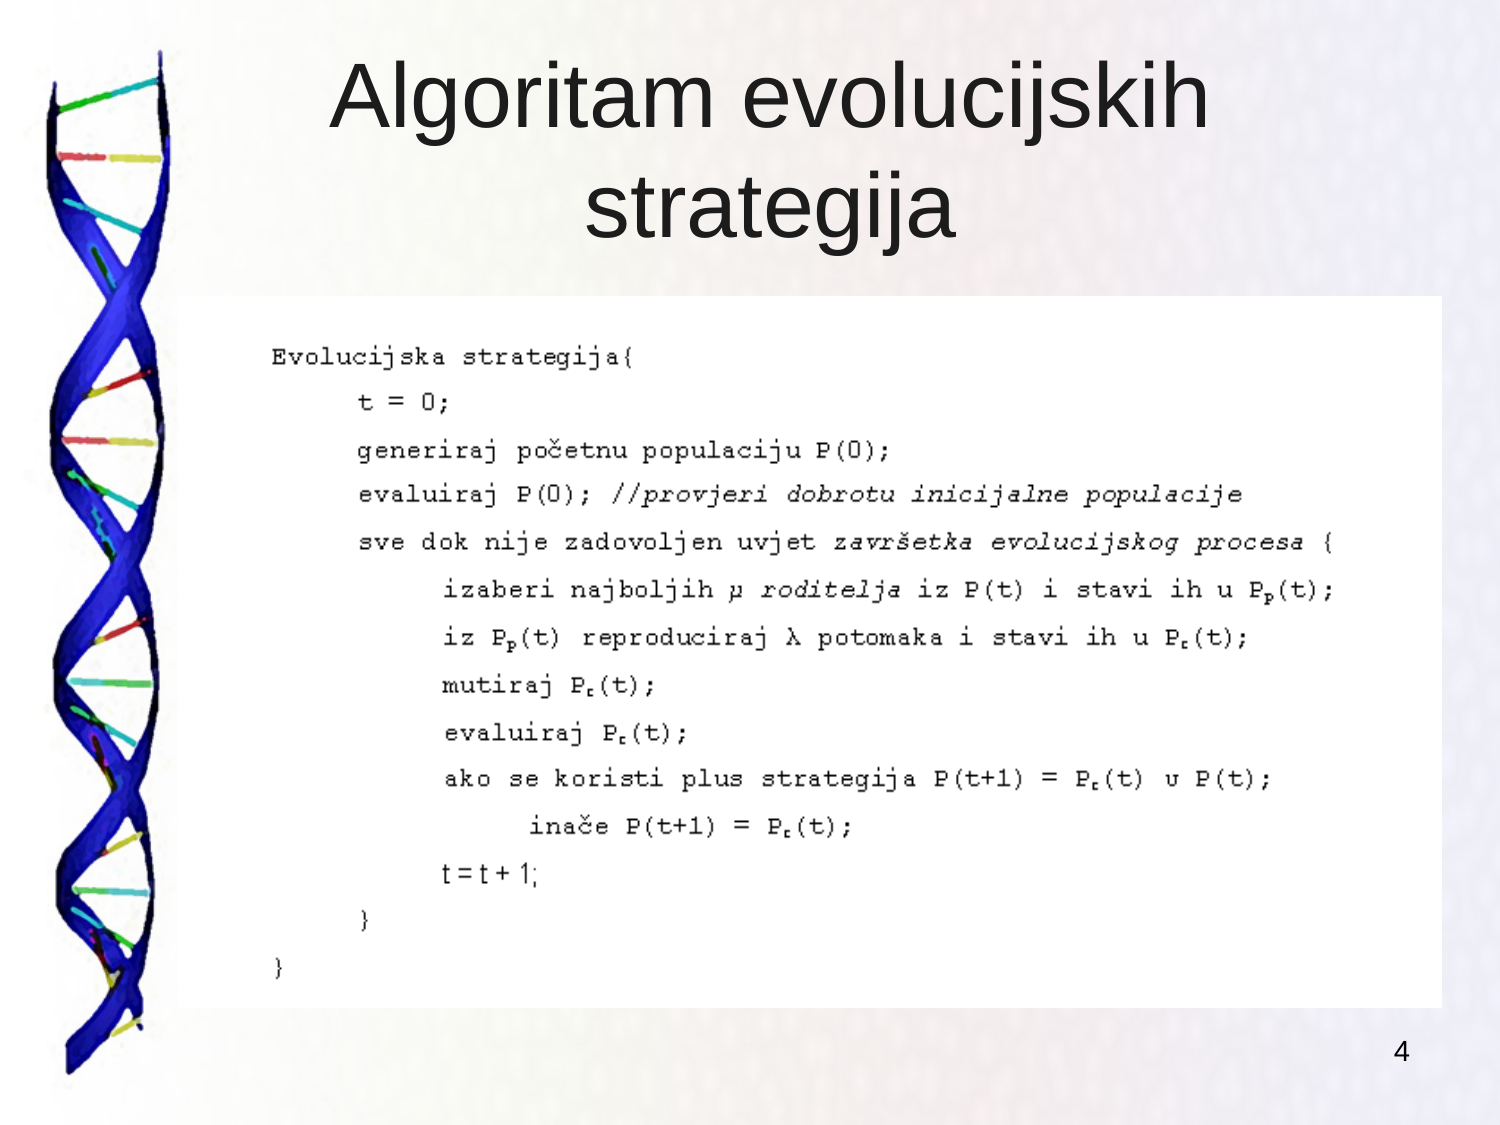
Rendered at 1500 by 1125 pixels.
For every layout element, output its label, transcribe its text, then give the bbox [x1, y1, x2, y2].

picture [0, 0, 1500, 1125]
title Algoritam evolucijskih strategija [116, 44, 1426, 247]
slide_number 4 [1074, 1024, 1426, 1103]
